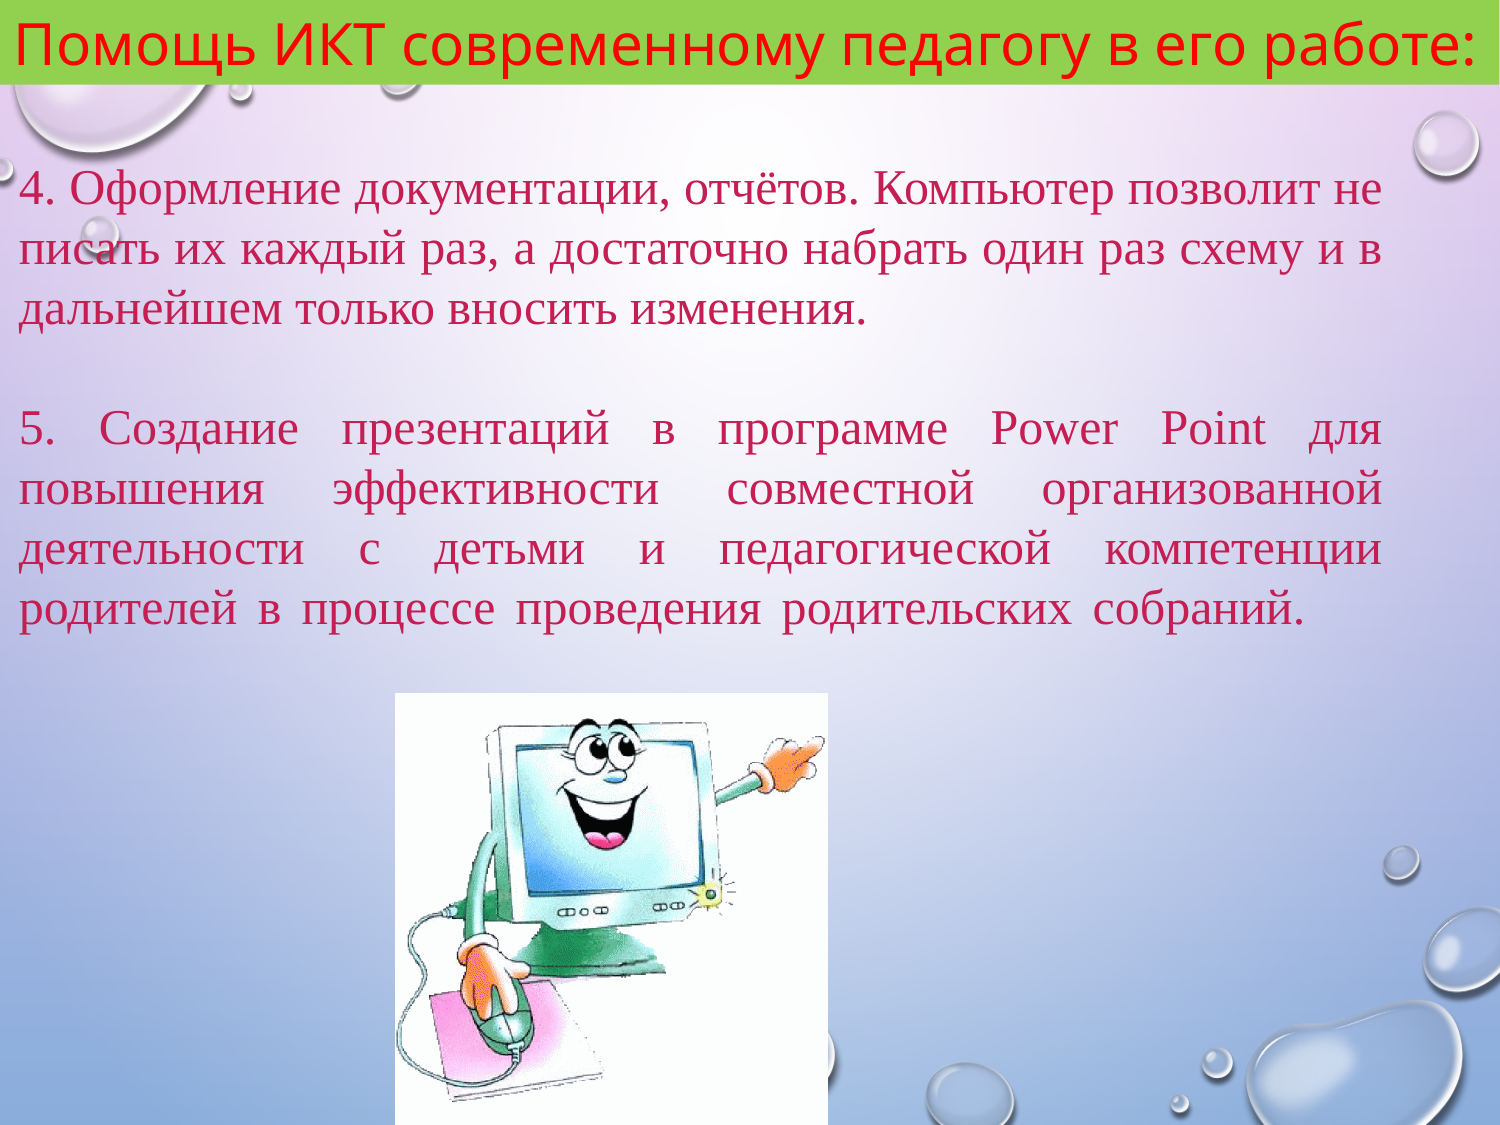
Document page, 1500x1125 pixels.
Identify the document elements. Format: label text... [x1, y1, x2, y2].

text_box 4. Оформление документации, отчётов. Компьютер позволит не писать их каждый раз, а достаточно набрать один раз схему и в дальнейшем только вносить изменения. 5. Создание презентаций в программе Рower Рoint для повышения эффективности совместной организованной деятельности с детьми и педагогической компетенции родителей в процессе проведения родительских собраний. [3, 101, 1398, 762]
text_box Помощь ИКТ современному педагогу в его работе: [0, 0, 1500, 85]
picture [0, 85, 1500, 1125]
